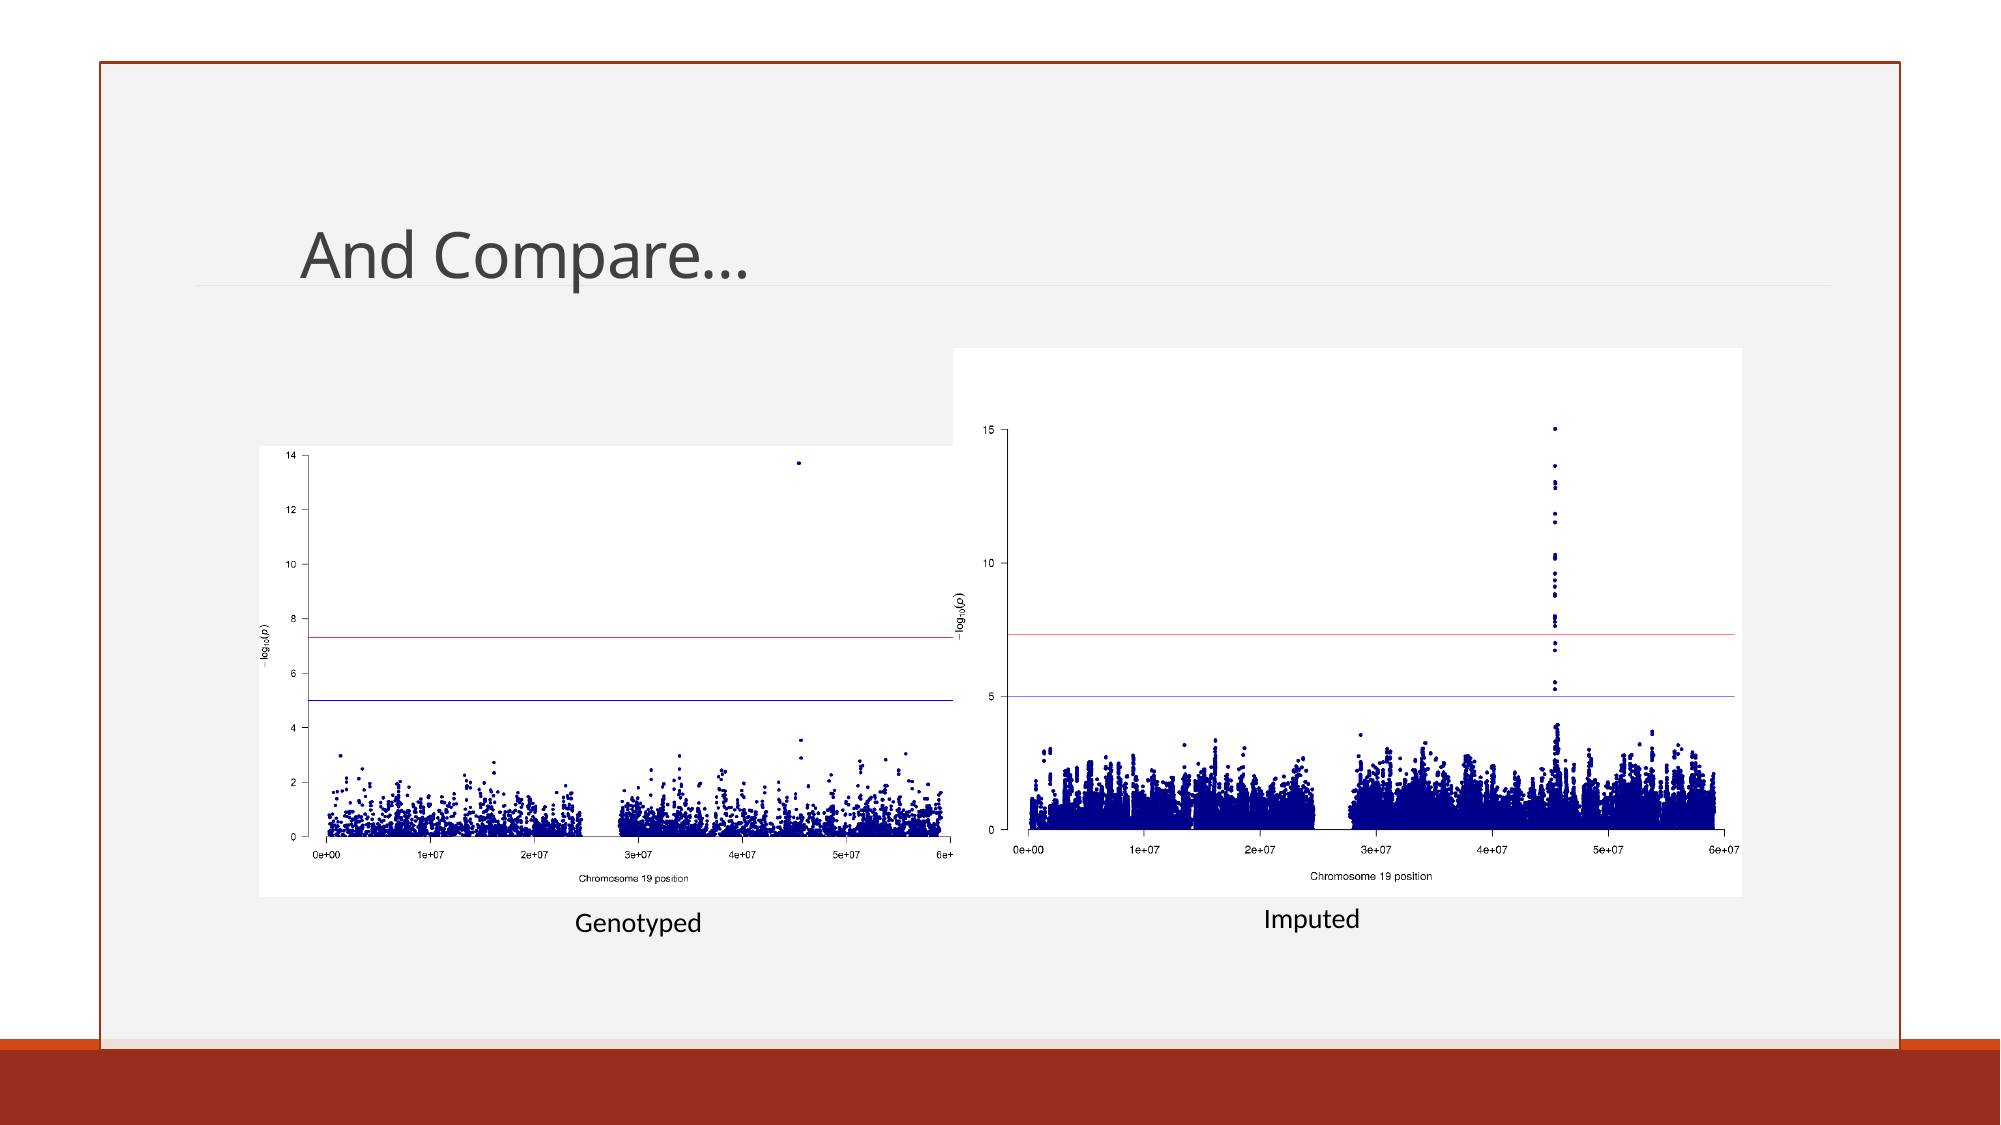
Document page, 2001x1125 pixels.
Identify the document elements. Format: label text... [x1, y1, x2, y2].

title And Compare… [285, 218, 1580, 300]
picture [258, 348, 1743, 897]
text_box Genotyped [304, 905, 974, 945]
text_box Imputed [977, 905, 1647, 941]
